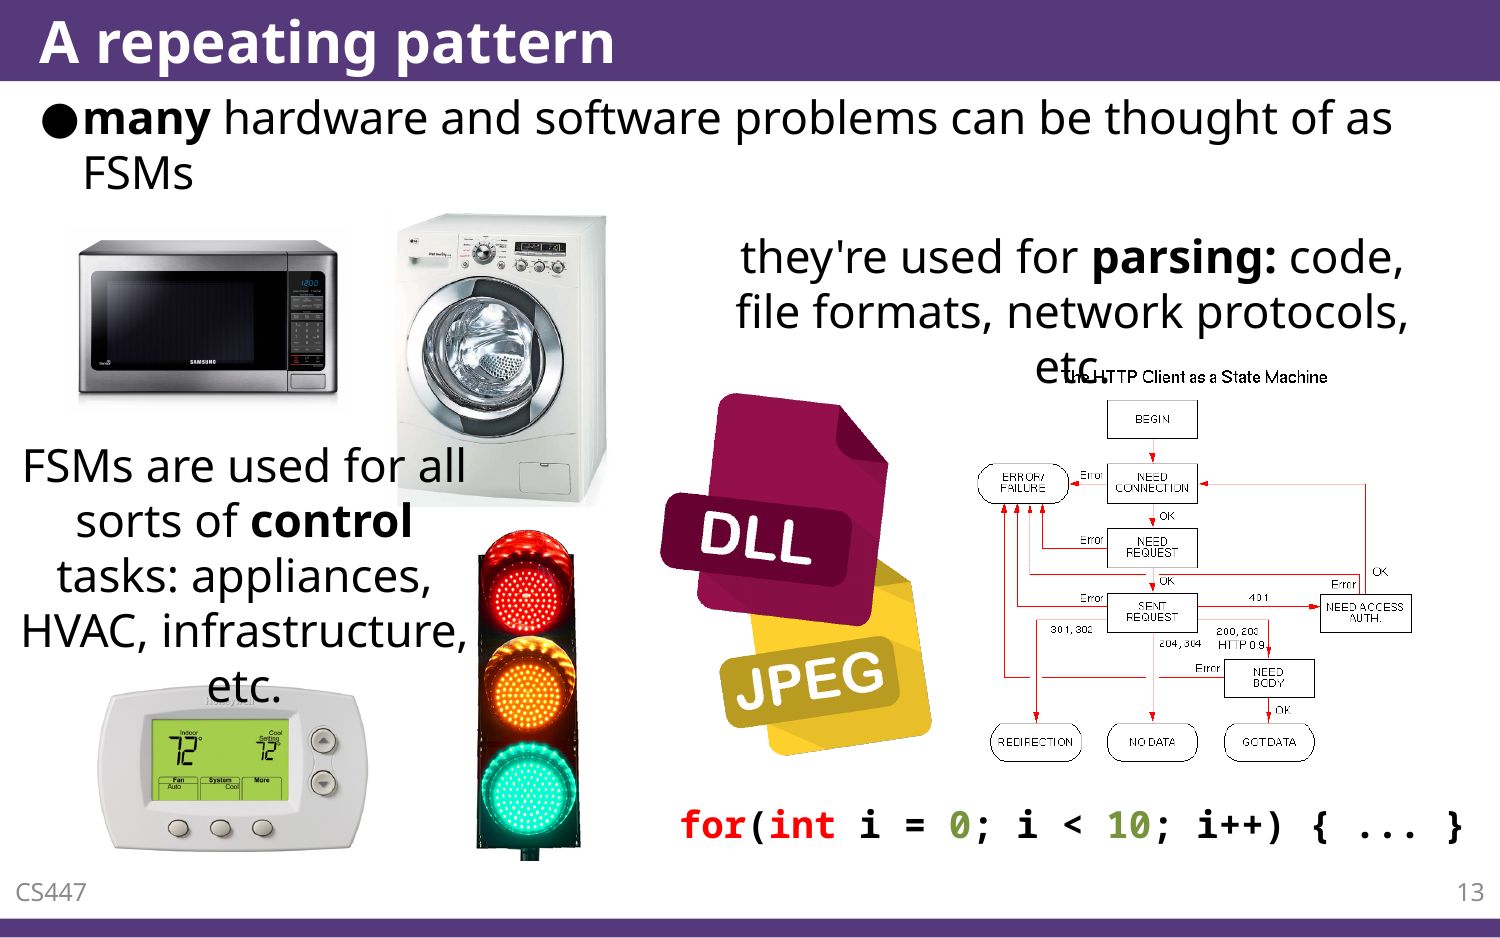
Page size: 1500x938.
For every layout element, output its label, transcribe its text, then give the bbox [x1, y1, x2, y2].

picture [471, 528, 587, 861]
slide_number 13 [1387, 868, 1500, 919]
picture [389, 206, 614, 507]
picture [956, 359, 1433, 777]
footer CS447 [0, 868, 200, 919]
text_box FSMs are used for all sorts of control tasks: appliances, HVAC, infrastructure, etc. [0, 429, 496, 720]
text_box they're used for parsing: code, file formats, network protocols, etc. [703, 220, 1442, 400]
picture [655, 387, 933, 763]
list many hardware and software problems can be thought of as FSMs [24, 81, 1500, 219]
picture [93, 678, 373, 874]
title A repeating pattern [24, 0, 1500, 81]
text_box for(int i = 0; i < 10; i++) { ... } [664, 793, 1482, 854]
picture [67, 225, 349, 414]
